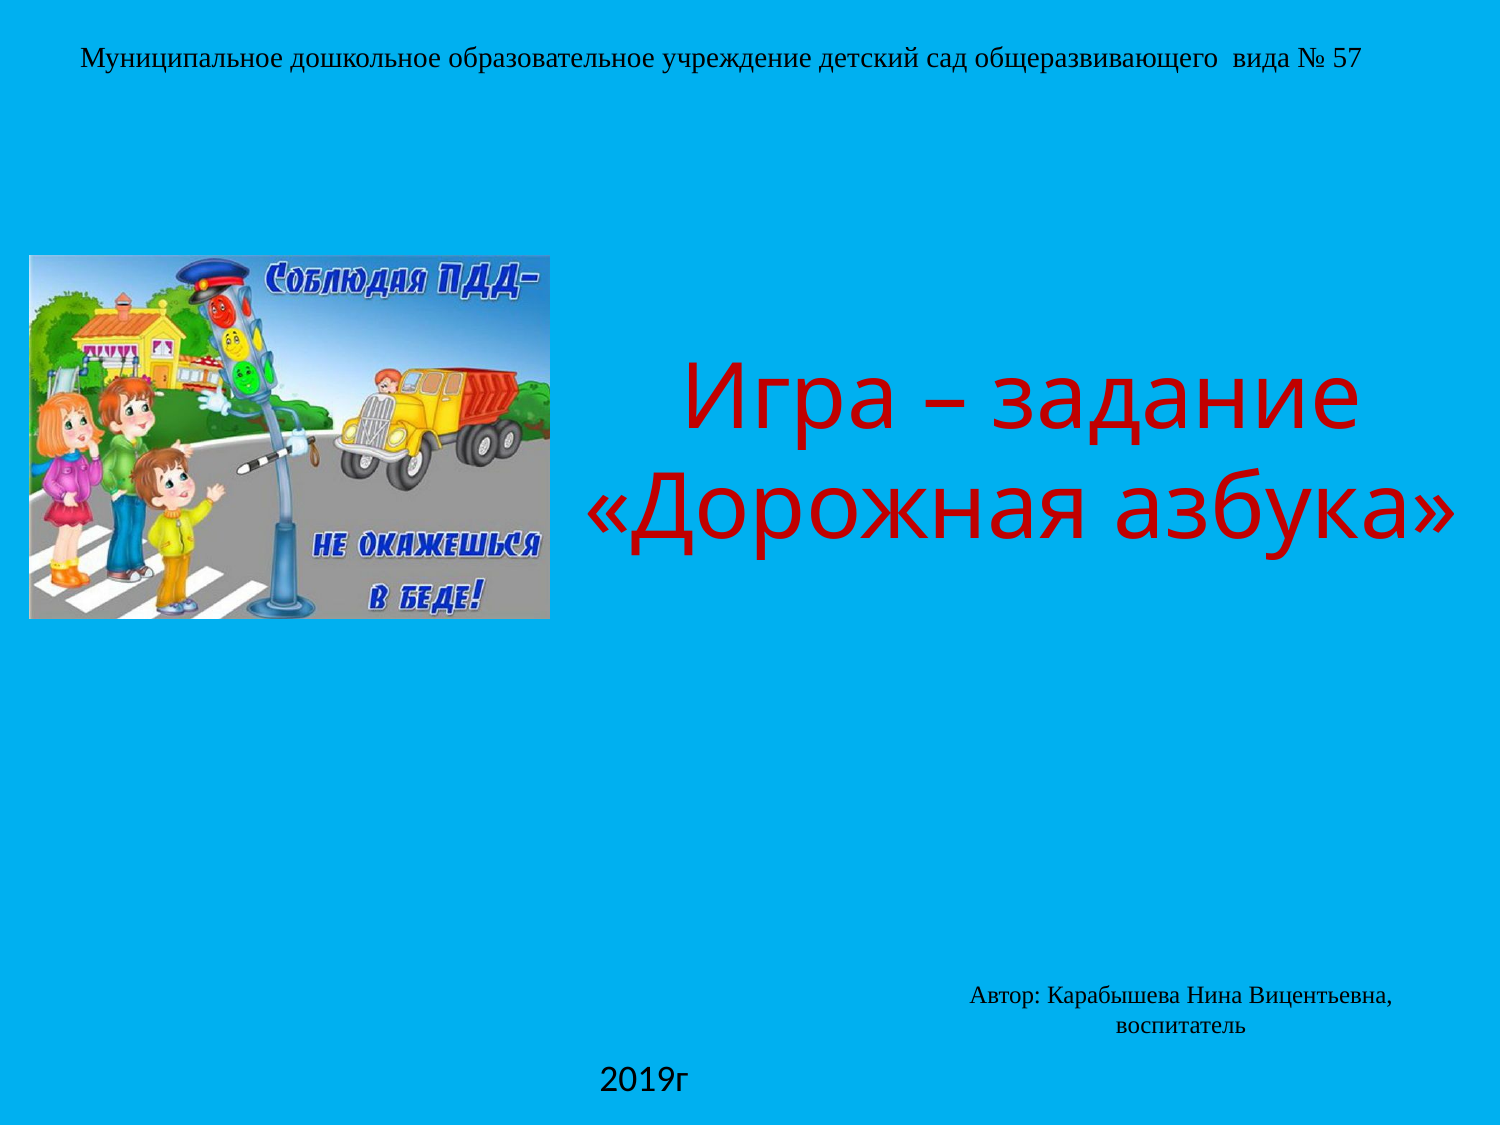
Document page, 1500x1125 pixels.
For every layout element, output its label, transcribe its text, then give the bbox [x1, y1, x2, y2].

text_box Автор: Карабышева Нина Вицентьевна, воспитатель [927, 970, 1436, 1046]
picture [30, 256, 549, 618]
title Игра – задание «Дорожная азбука» [567, 255, 1477, 638]
subtitle Муниципальное дошкольное образовательное учреждение детский сад общеразвивающего вида № 57 [64, 30, 1447, 90]
text_box 2019г [584, 1046, 798, 1107]
